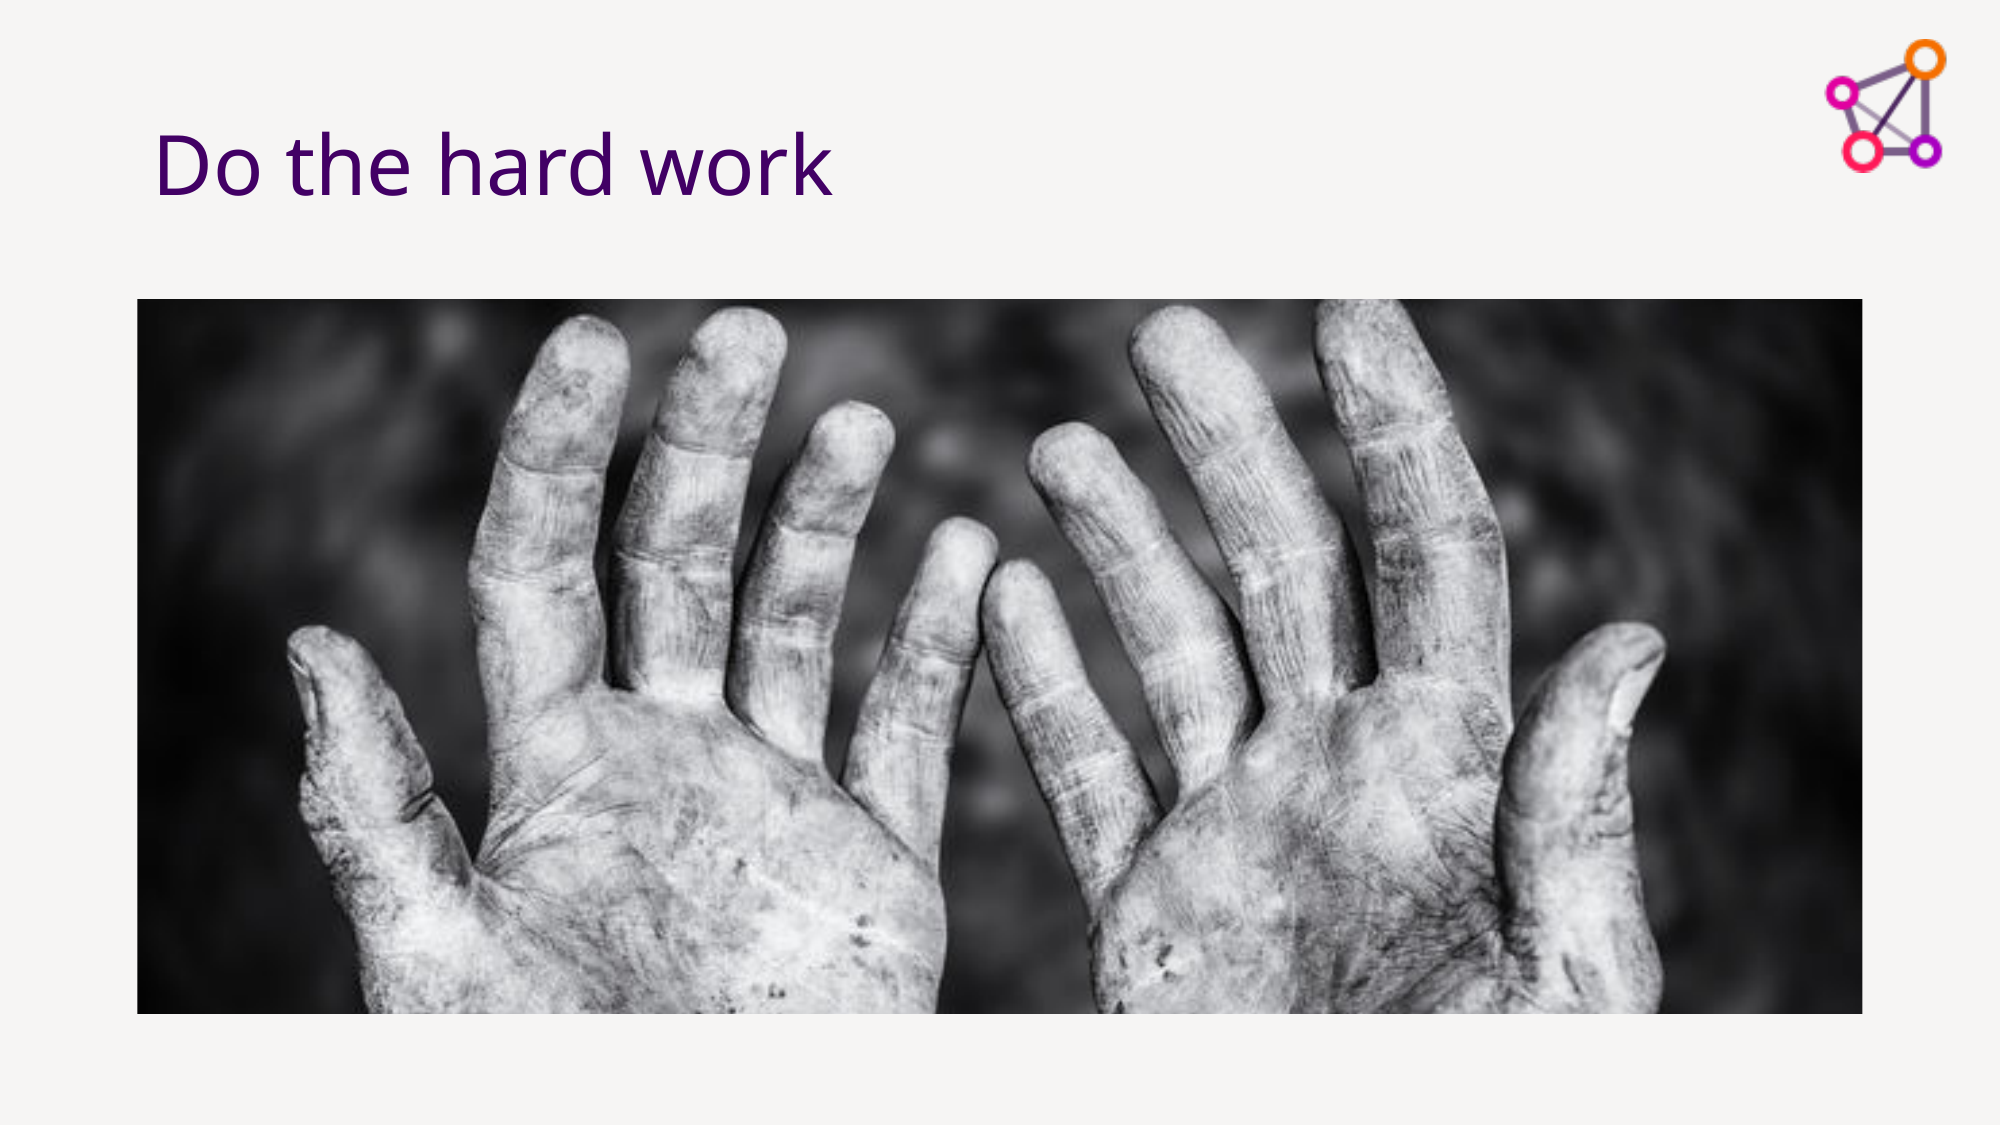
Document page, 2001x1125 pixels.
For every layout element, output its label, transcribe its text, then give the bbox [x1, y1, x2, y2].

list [137, 299, 1863, 1014]
picture [1821, 39, 1955, 173]
title Do the hard work [137, 59, 1863, 278]
